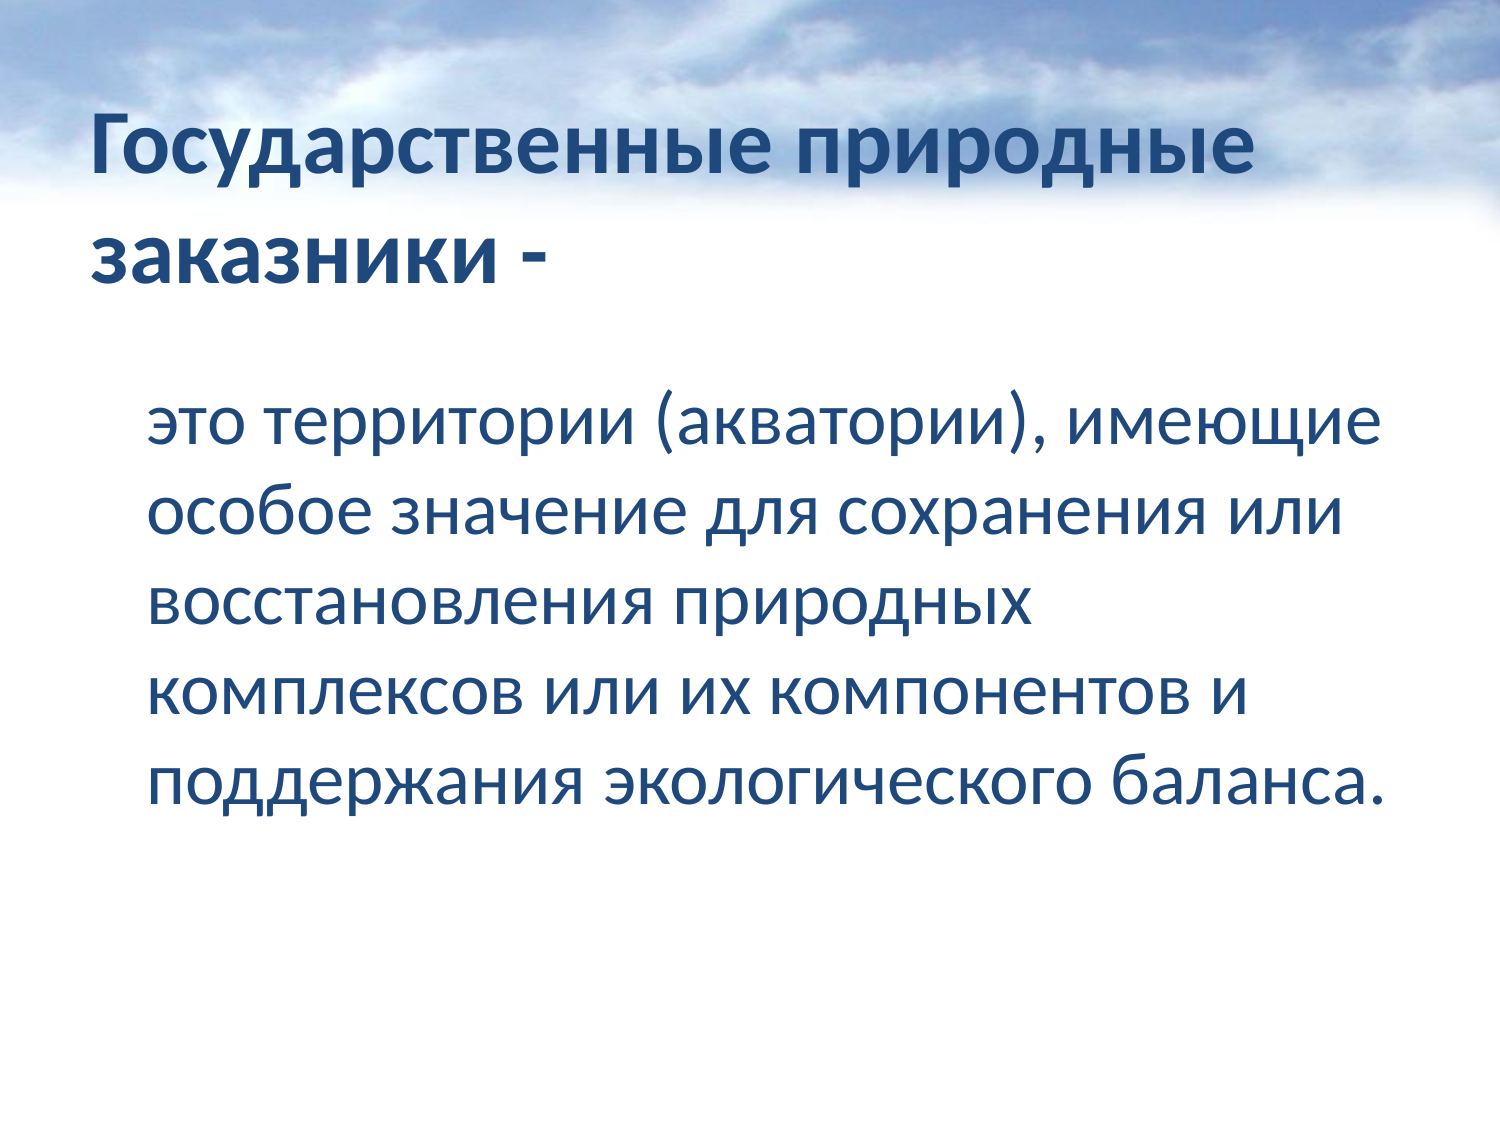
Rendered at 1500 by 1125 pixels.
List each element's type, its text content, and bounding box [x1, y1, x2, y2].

title Государственные природные заказники - [74, 44, 1426, 339]
picture [0, 0, 1500, 1125]
list это территории (акватории), имеющие особое значение для сохранения или восстановления природных комплексов или их компонентов и поддержания экологического баланса. [74, 361, 1426, 1006]
